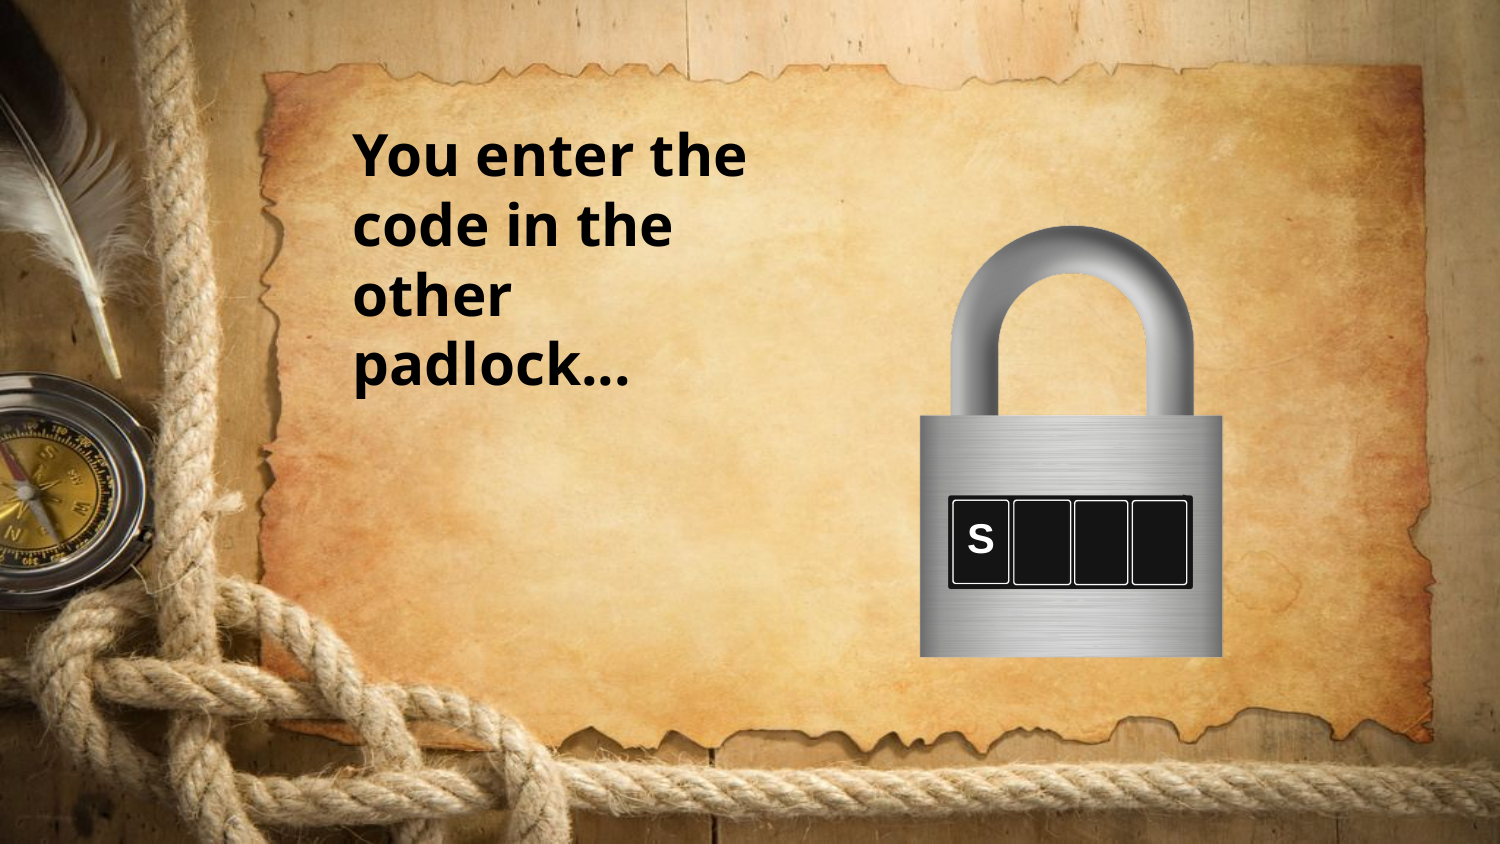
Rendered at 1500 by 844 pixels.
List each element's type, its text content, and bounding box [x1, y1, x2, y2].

text_box You enter the code in the other padlock... [337, 102, 793, 587]
picture [0, 0, 1500, 844]
